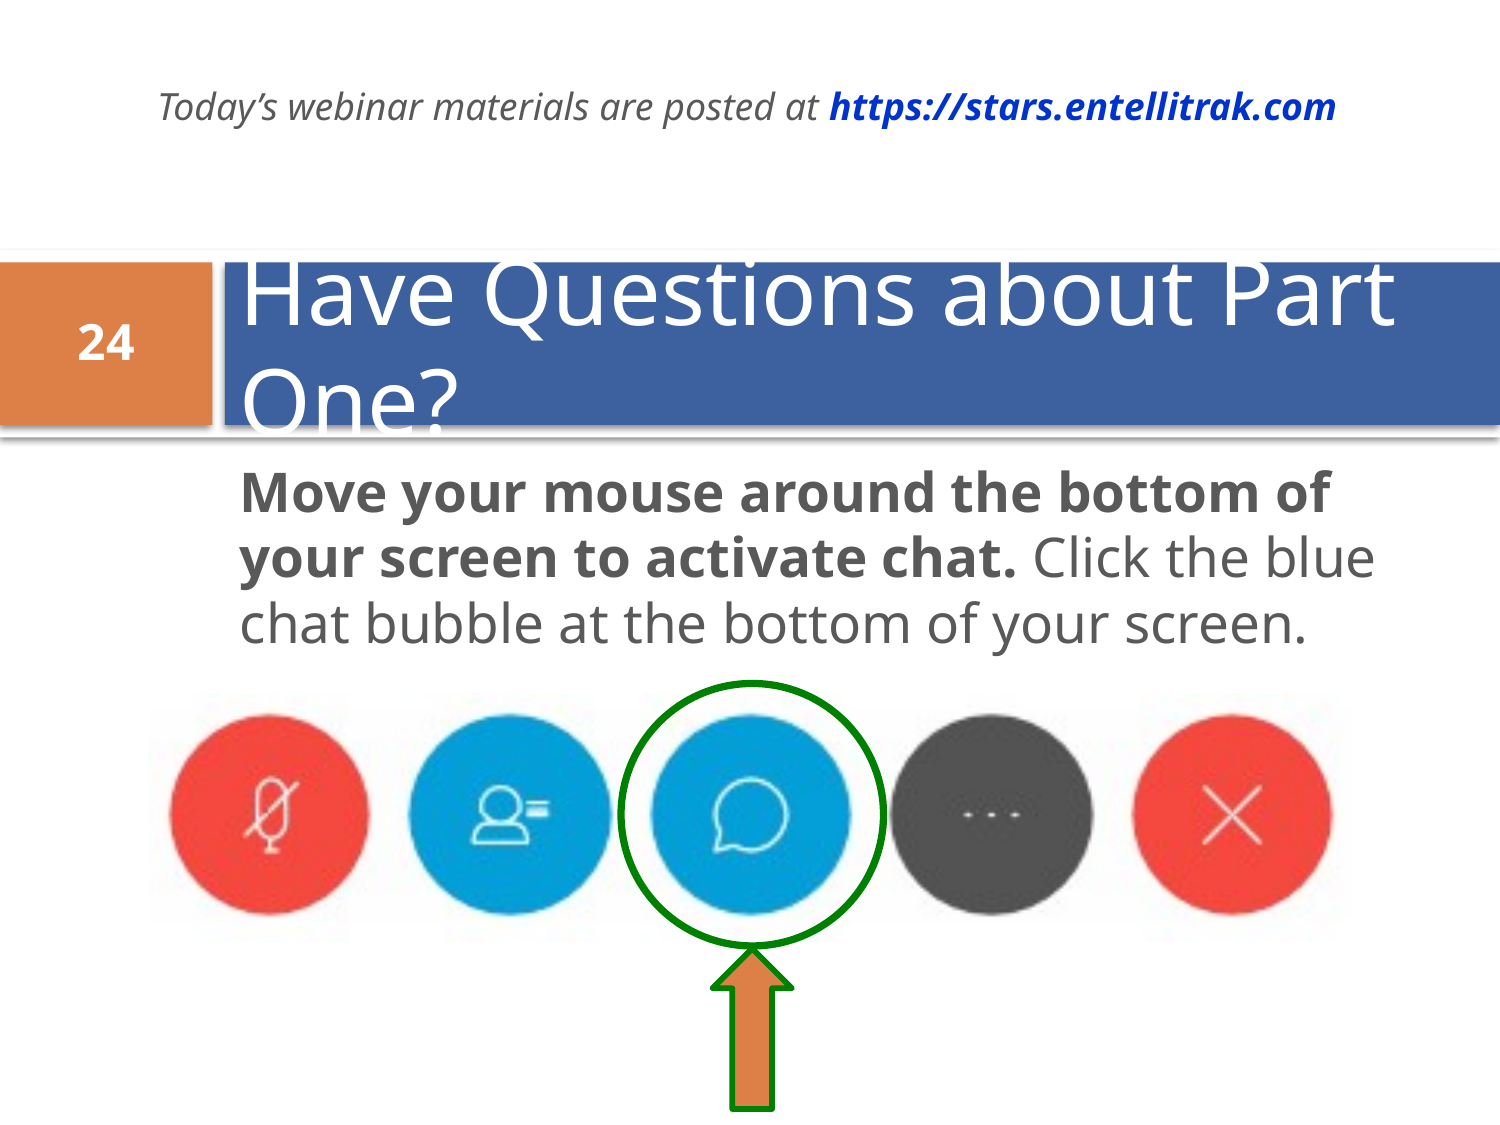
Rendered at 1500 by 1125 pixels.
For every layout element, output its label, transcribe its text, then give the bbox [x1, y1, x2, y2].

text_box [710, 952, 794, 1111]
list Move your mouse around the bottom of your screen to activate chat. Click the blue chat bubble at the bottom of your screen. [225, 450, 1394, 725]
picture [148, 693, 1357, 943]
slide_number 24 [0, 287, 213, 403]
text_box [701, 681, 804, 692]
title Have Questions about Part One? [225, 262, 1475, 425]
text_box Today’s webinar materials are posted at https://stars.entellitrak.com [62, 75, 1442, 135]
